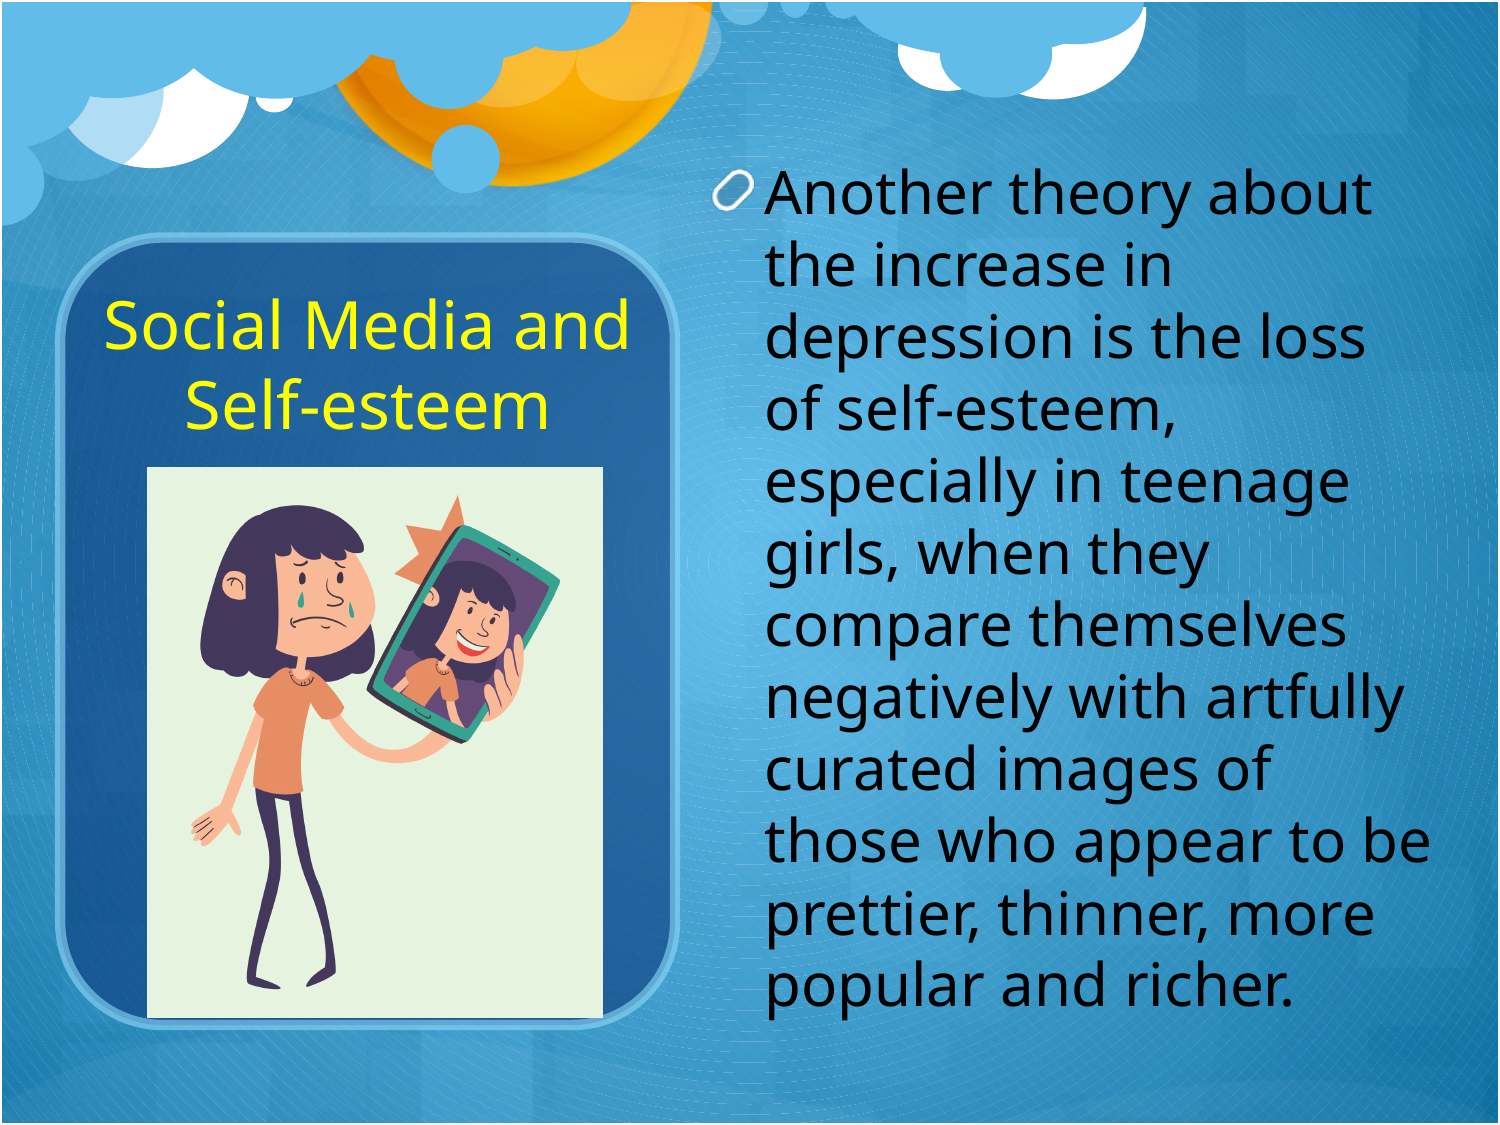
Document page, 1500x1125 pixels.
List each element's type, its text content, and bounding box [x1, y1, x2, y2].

list Another theory about the increase in depression is the loss of self-esteem, especially in teenage girls, when they compare themselves negatively with artfully curated images of those who appear to be prettier, thinner, more popular and richer. [694, 146, 1453, 1090]
picture [2, 2, 1498, 1123]
title Social Media and Self-esteem [87, 275, 650, 450]
